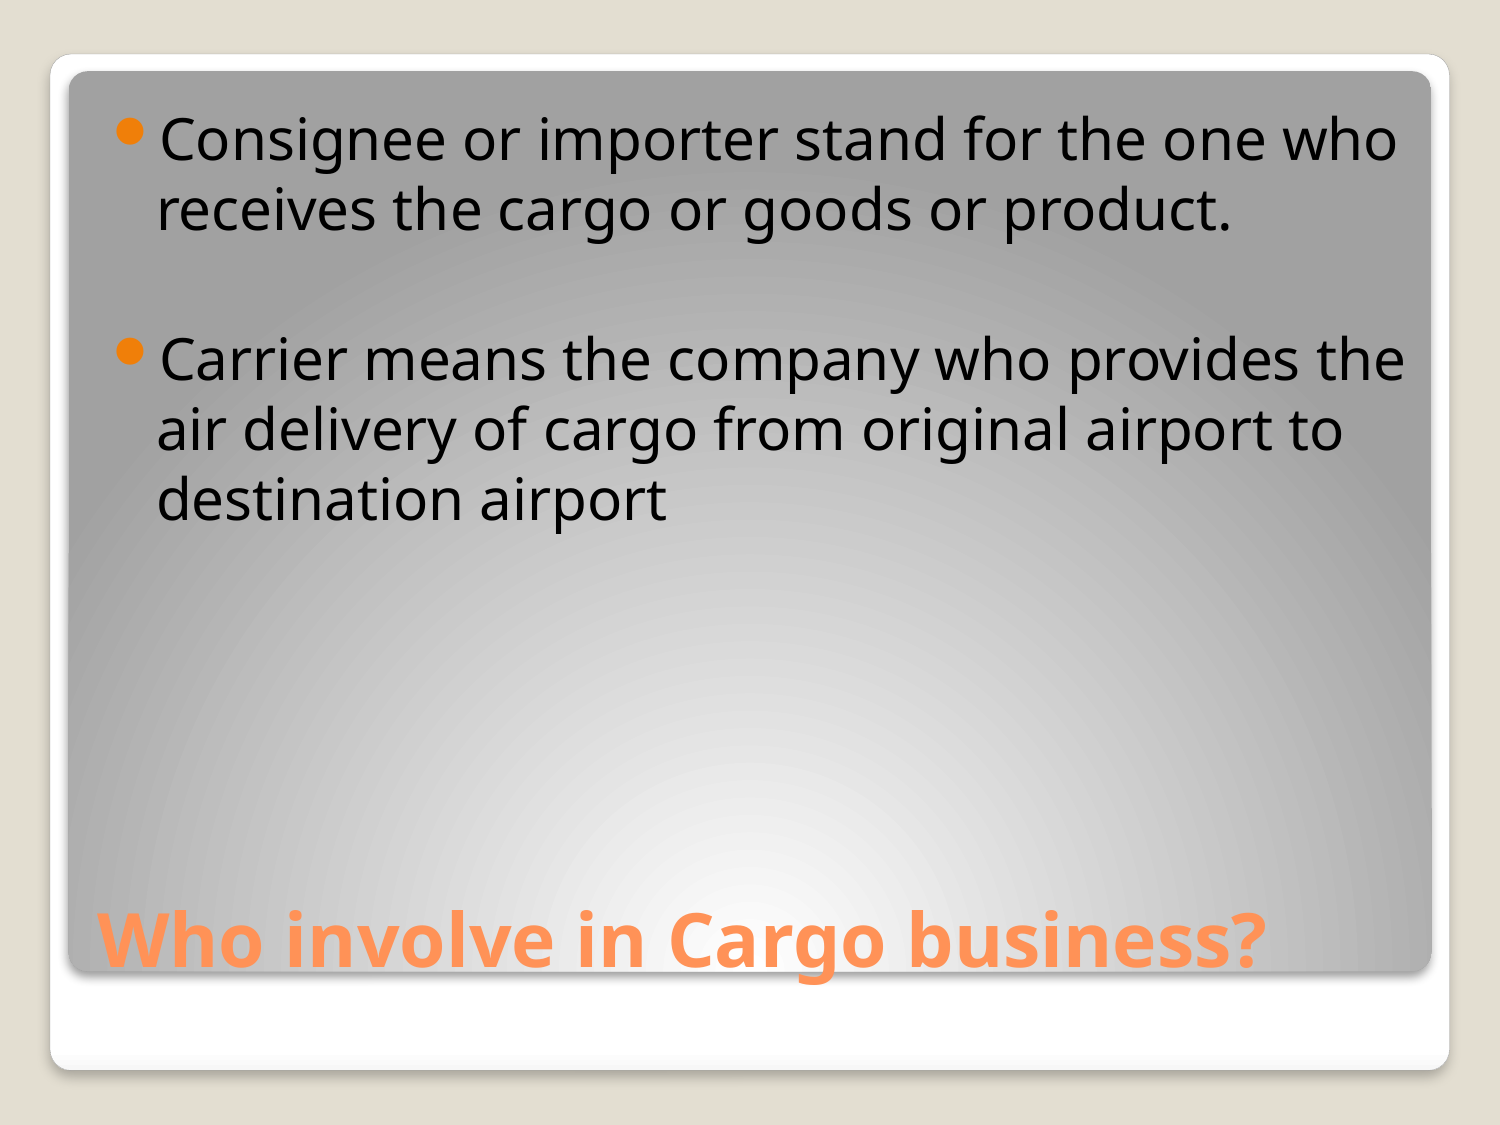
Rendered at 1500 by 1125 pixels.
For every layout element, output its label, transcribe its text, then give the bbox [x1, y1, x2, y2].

list Consignee or importer stand for the one who receives the cargo or goods or product. Carrier means the company who provides the air delivery of cargo from original airport to destination airport [82, 86, 1425, 774]
title Who involve in Cargo business? [82, 817, 1425, 990]
